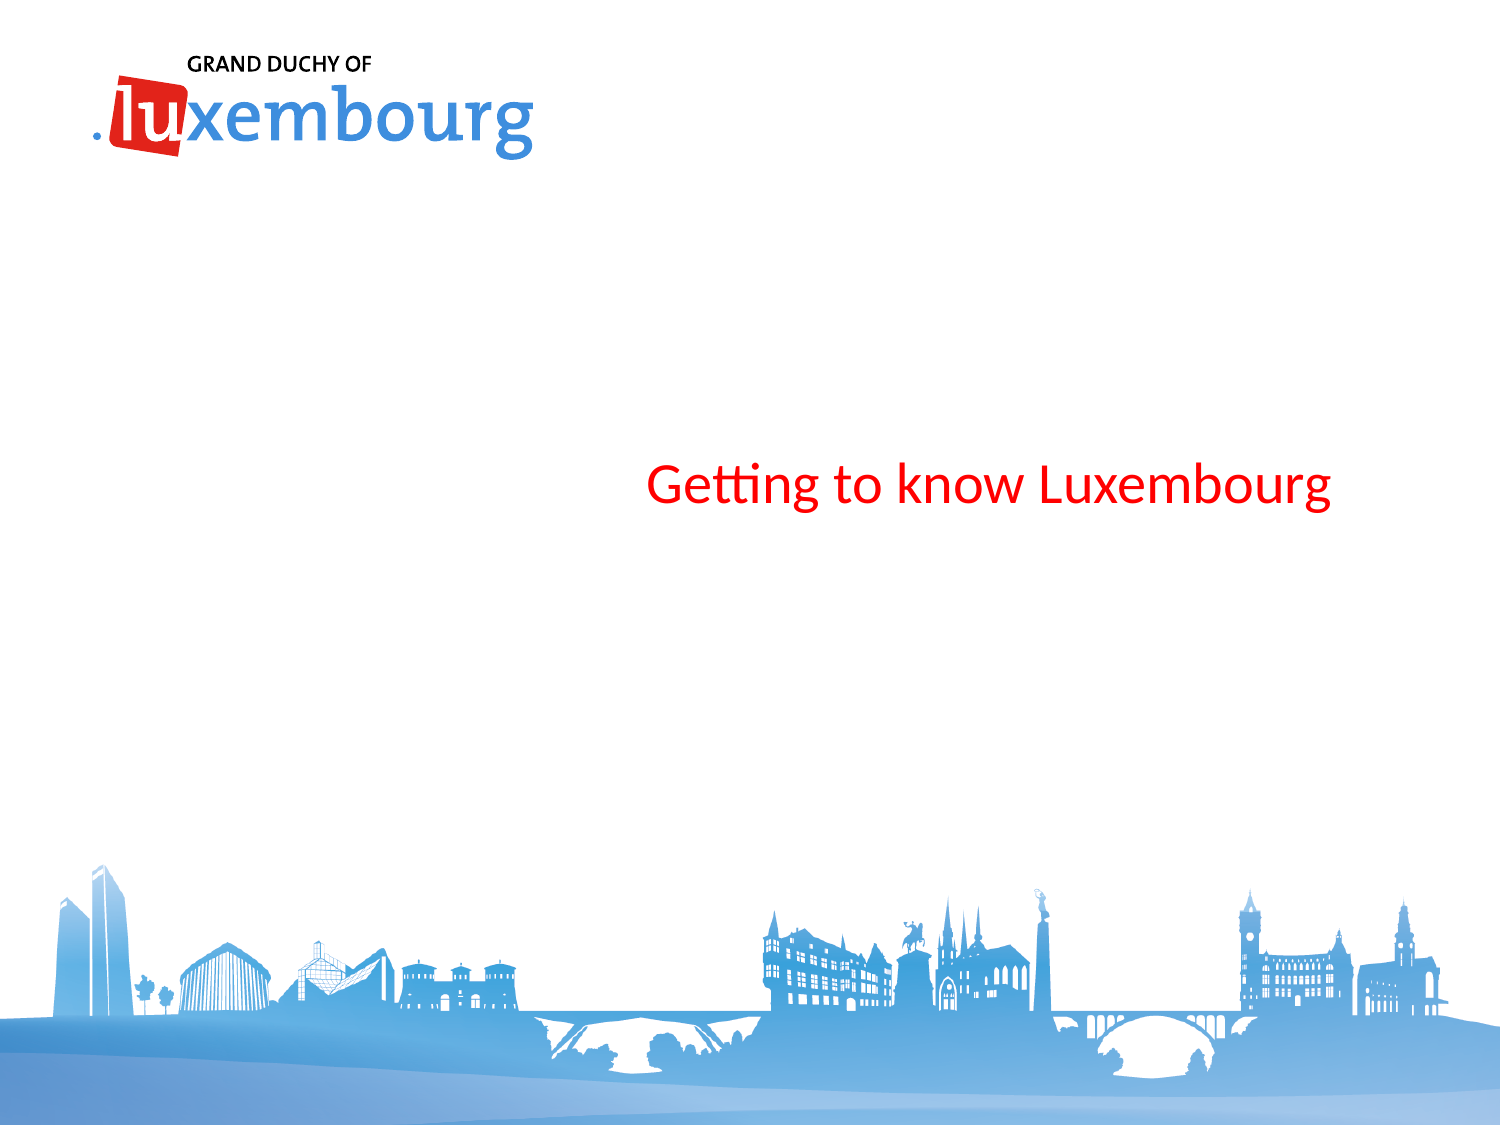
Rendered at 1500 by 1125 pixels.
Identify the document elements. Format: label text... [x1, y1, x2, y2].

picture [0, 860, 1500, 1125]
title Getting to know Luxembourg [631, 396, 1412, 563]
